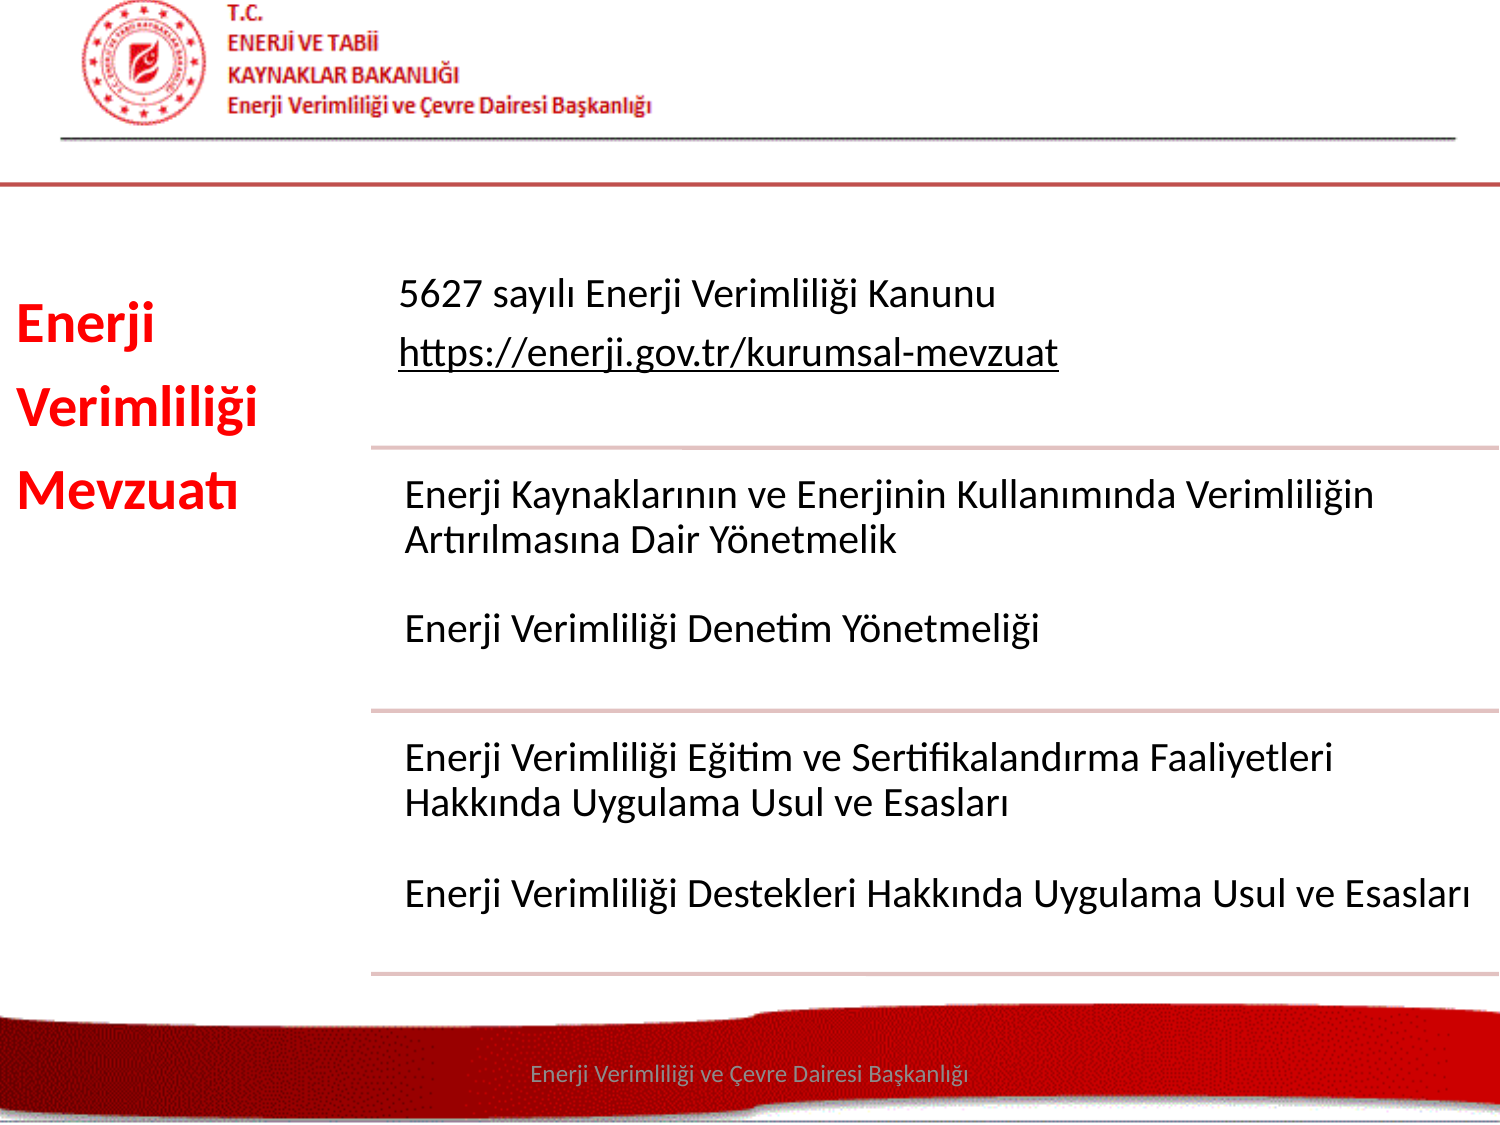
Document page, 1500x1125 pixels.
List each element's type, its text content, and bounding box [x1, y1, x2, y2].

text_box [0, 184, 1500, 987]
picture [0, 0, 1500, 182]
footer Enerji Verimliliği ve Çevre Dairesi Başkanlığı [512, 1042, 988, 1103]
picture [0, 987, 1500, 1125]
